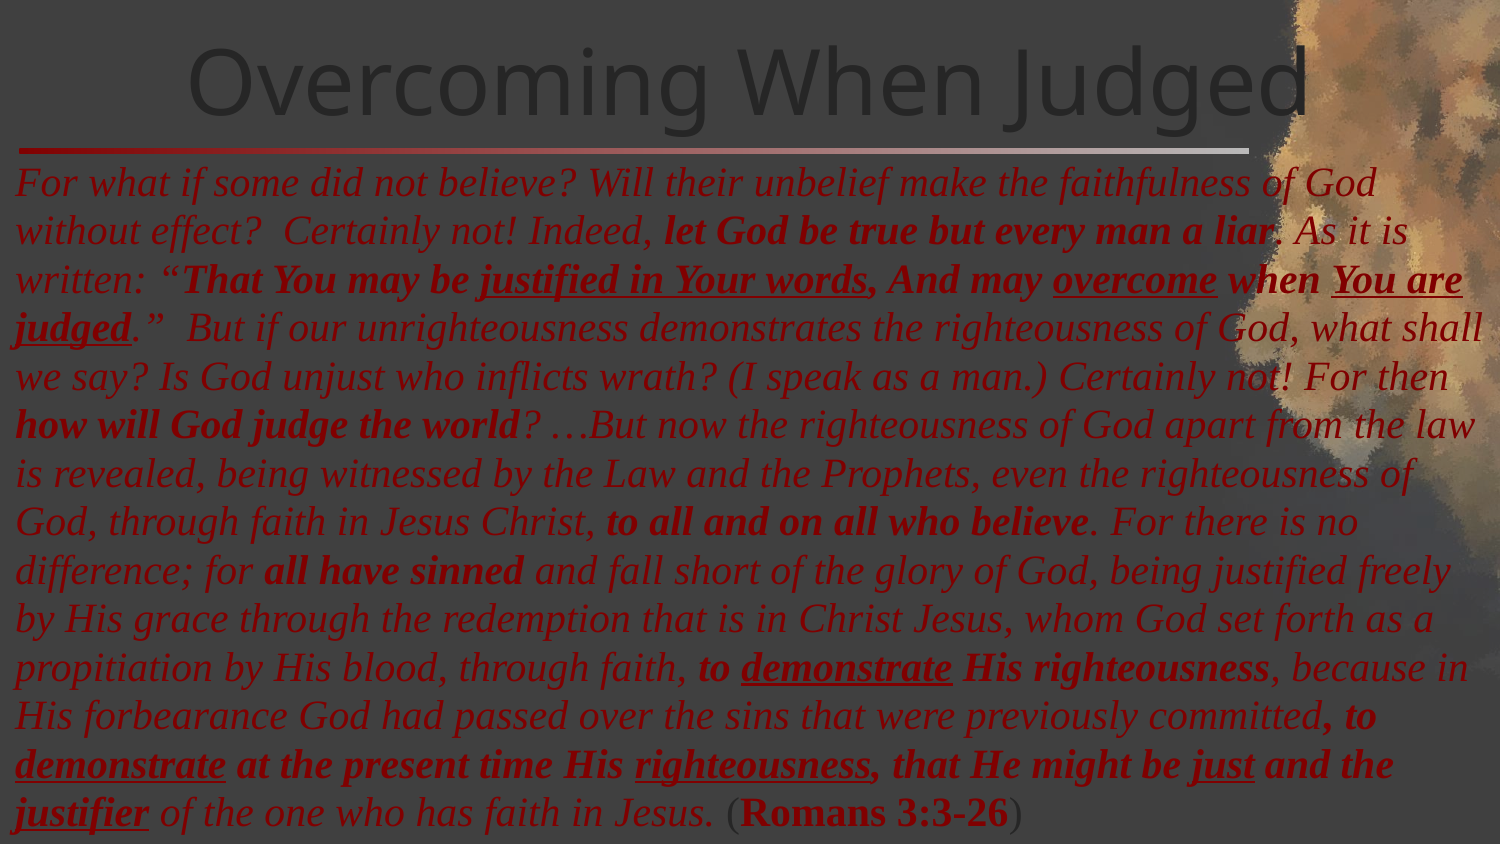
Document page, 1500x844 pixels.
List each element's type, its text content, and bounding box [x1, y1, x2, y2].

title Overcoming When Judged [7, 7, 1493, 150]
list For what if some did not believe? Will their unbelief make the faithfulness of God without effect? Certainly not! Indeed, let God be true but every man a liar. As it is written: “That You may be justified in Your words, And may overcome when You are judged.” But if our unrighteousness demonstrates the righteousness of God, what shall we say? Is God unjust who inflicts wrath? (I speak as a man.) Certainly not! For then how will God judge the world? …But now the righteousness of God apart from the law is revealed, being witnessed by the Law and the Prophets, even the righteousness of God, through faith in Jesus Christ, to all and on all who believe. For there is no difference; for all have sinned and fall short of the glory of God, being justified freely by His grace through the redemption that is in Christ Jesus, whom God set forth as a propitiation by His blood, through faith, to demonstrate His righteousness, because in His forbearance God had passed over the sins that were previously committed, to demonstrate at the present time His righteousness, that He might be just and the justifier of the one who has faith in Jesus. (Romans 3:3-26) [7, 150, 1493, 830]
